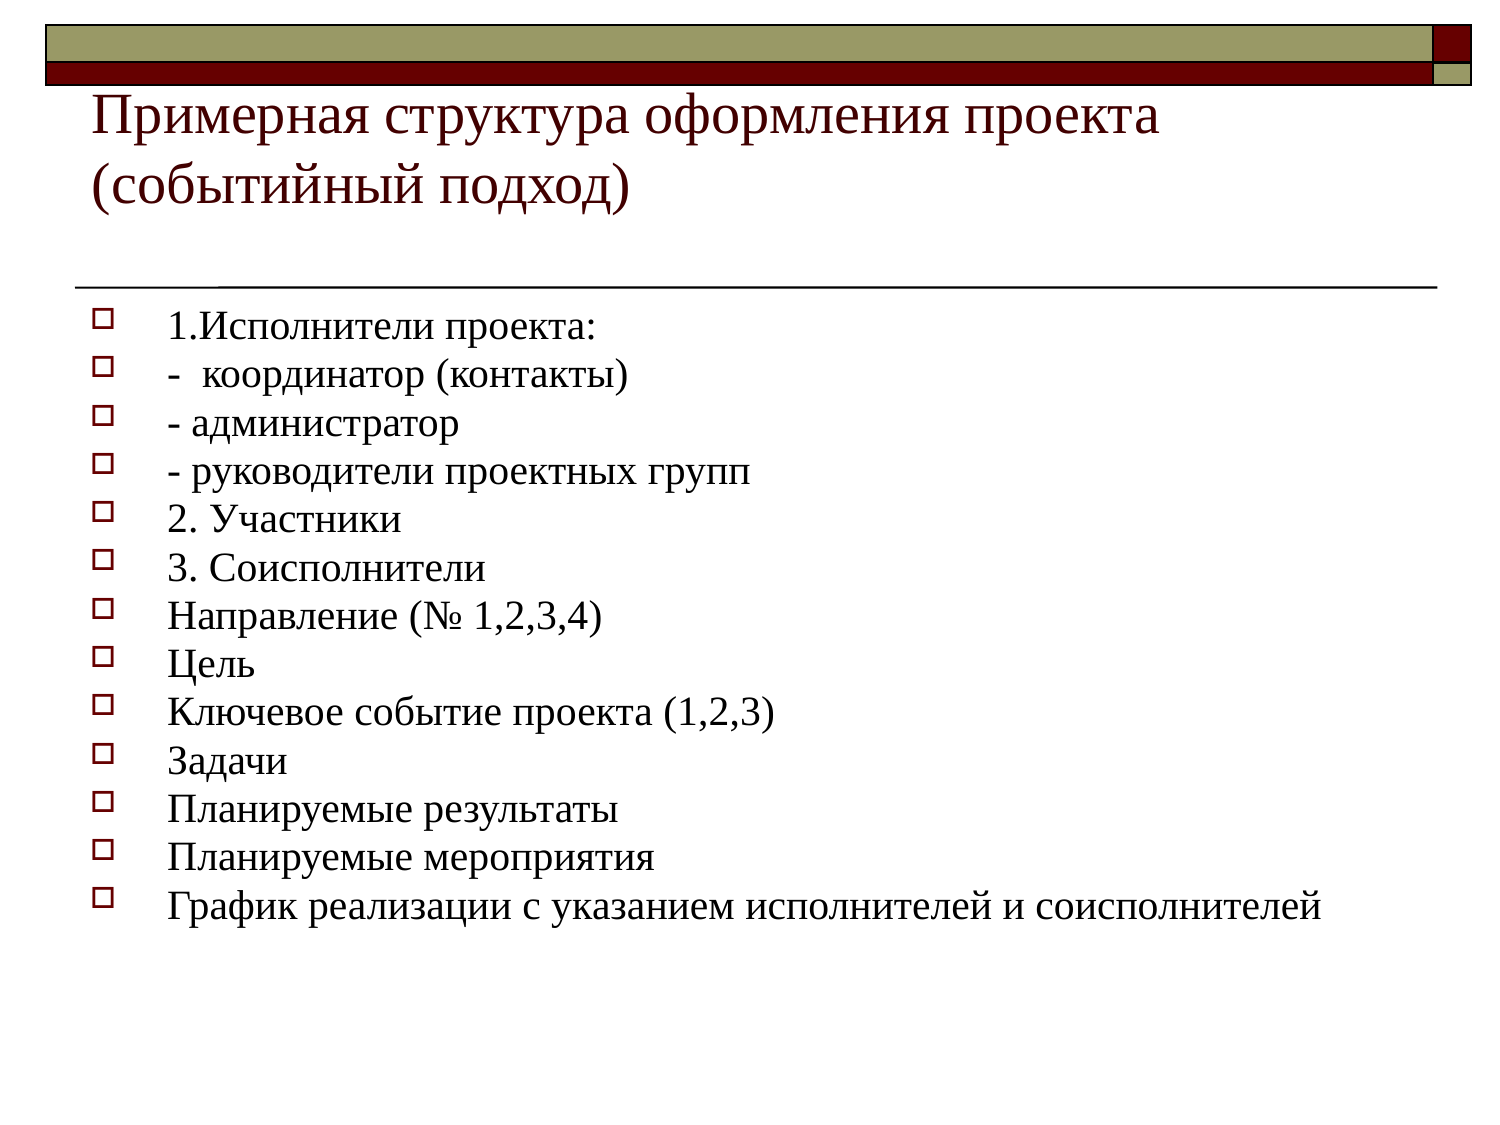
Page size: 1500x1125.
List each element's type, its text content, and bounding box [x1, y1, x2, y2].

list 1.Исполнители проекта: - координатор (контакты) - администратор - руководители проектных групп 2. Участники 3. Соисполнители Направление (№ 1,2,3,4) Цель Ключевое событие проекта (1,2,3) Задачи Планируемые результаты Планируемые мероприятия График реализации с указанием исполнителей и соисполнителей [74, 299, 1426, 1006]
title Примерная структура оформления проекта (событийный подход) [76, 196, 1428, 303]
